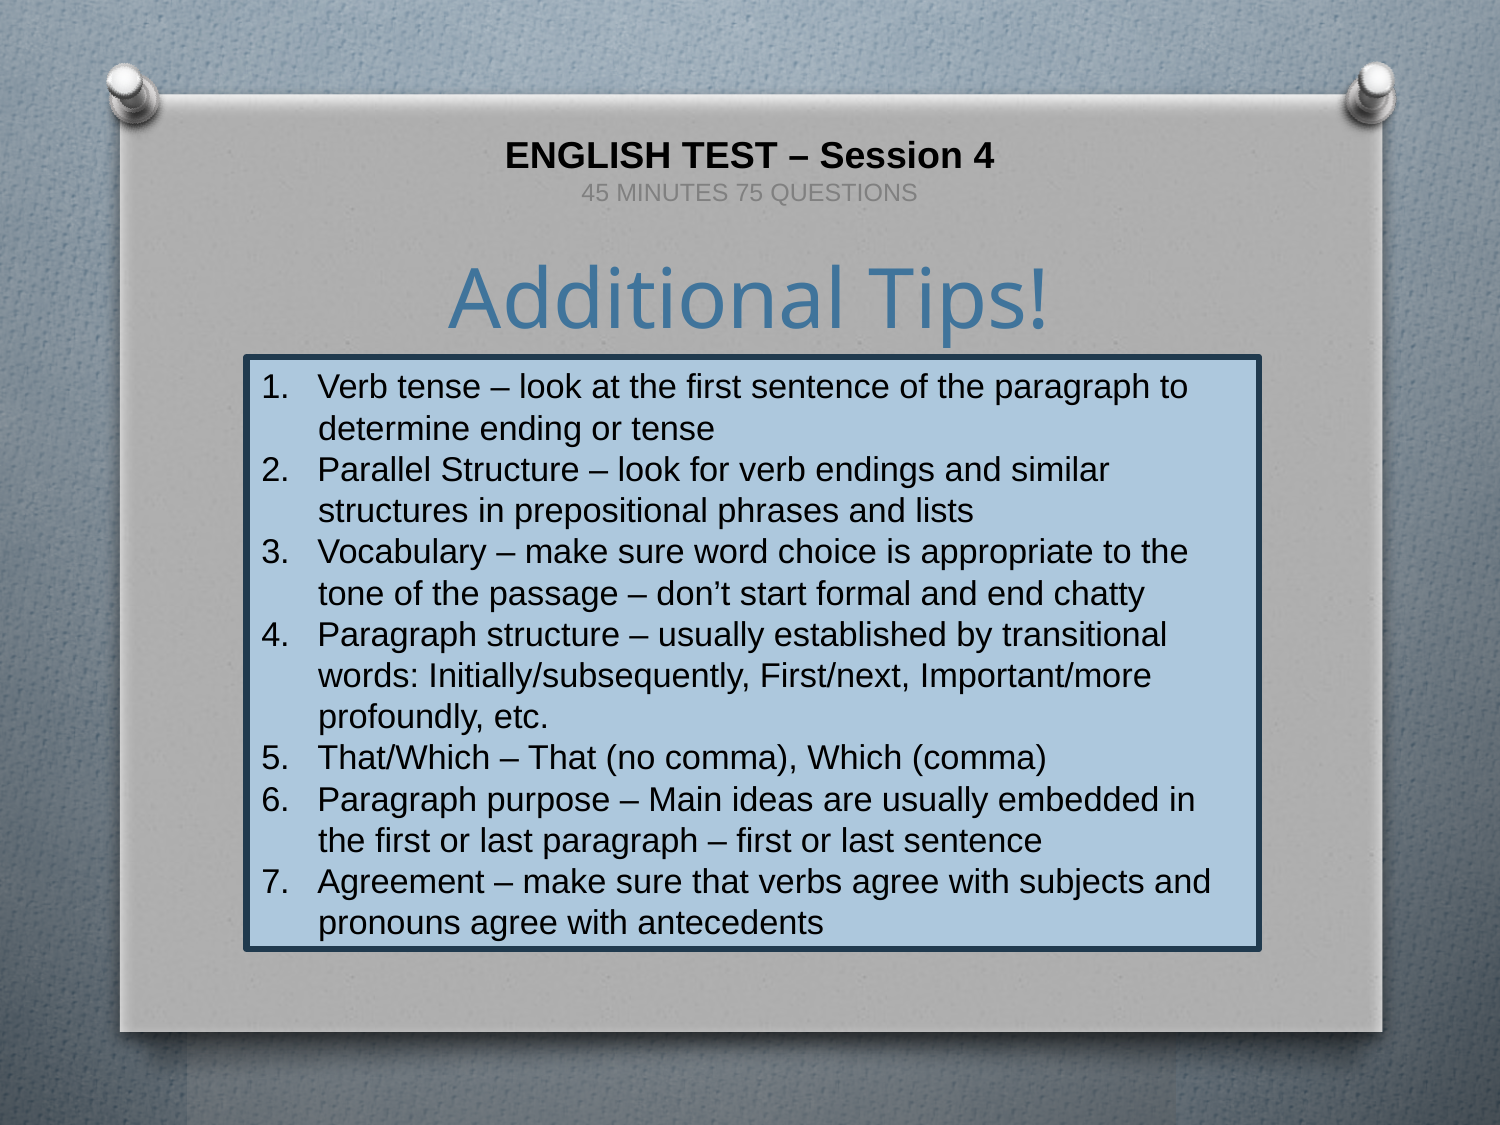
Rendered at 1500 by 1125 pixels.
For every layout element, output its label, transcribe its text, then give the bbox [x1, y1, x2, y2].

text_box ENGLISH TEST – Session 4 45 MINUTES 75 QUESTIONS [0, 124, 1500, 214]
picture [1317, 35, 1439, 124]
text_box Verb tense – look at the first sentence of the paragraph to determine ending or tense Parallel Structure – look for verb endings and similar structures in prepositional phrases and lists Vocabulary – make sure word choice is appropriate to the tone of the passage – don’t start formal and end chatty Paragraph structure – usually established by transitional words: Initially/subsequently, First/next, Important/more profoundly, etc. That/Which – That (no comma), Which (comma) Paragraph purpose – Main ideas are usually embedded in the first or last paragraph – first or last sentence Agreement – make sure that verbs agree with subjects and pronouns agree with antecedents [246, 357, 1259, 949]
text_box Additional Tips! [362, 237, 1138, 353]
picture [75, 29, 198, 124]
